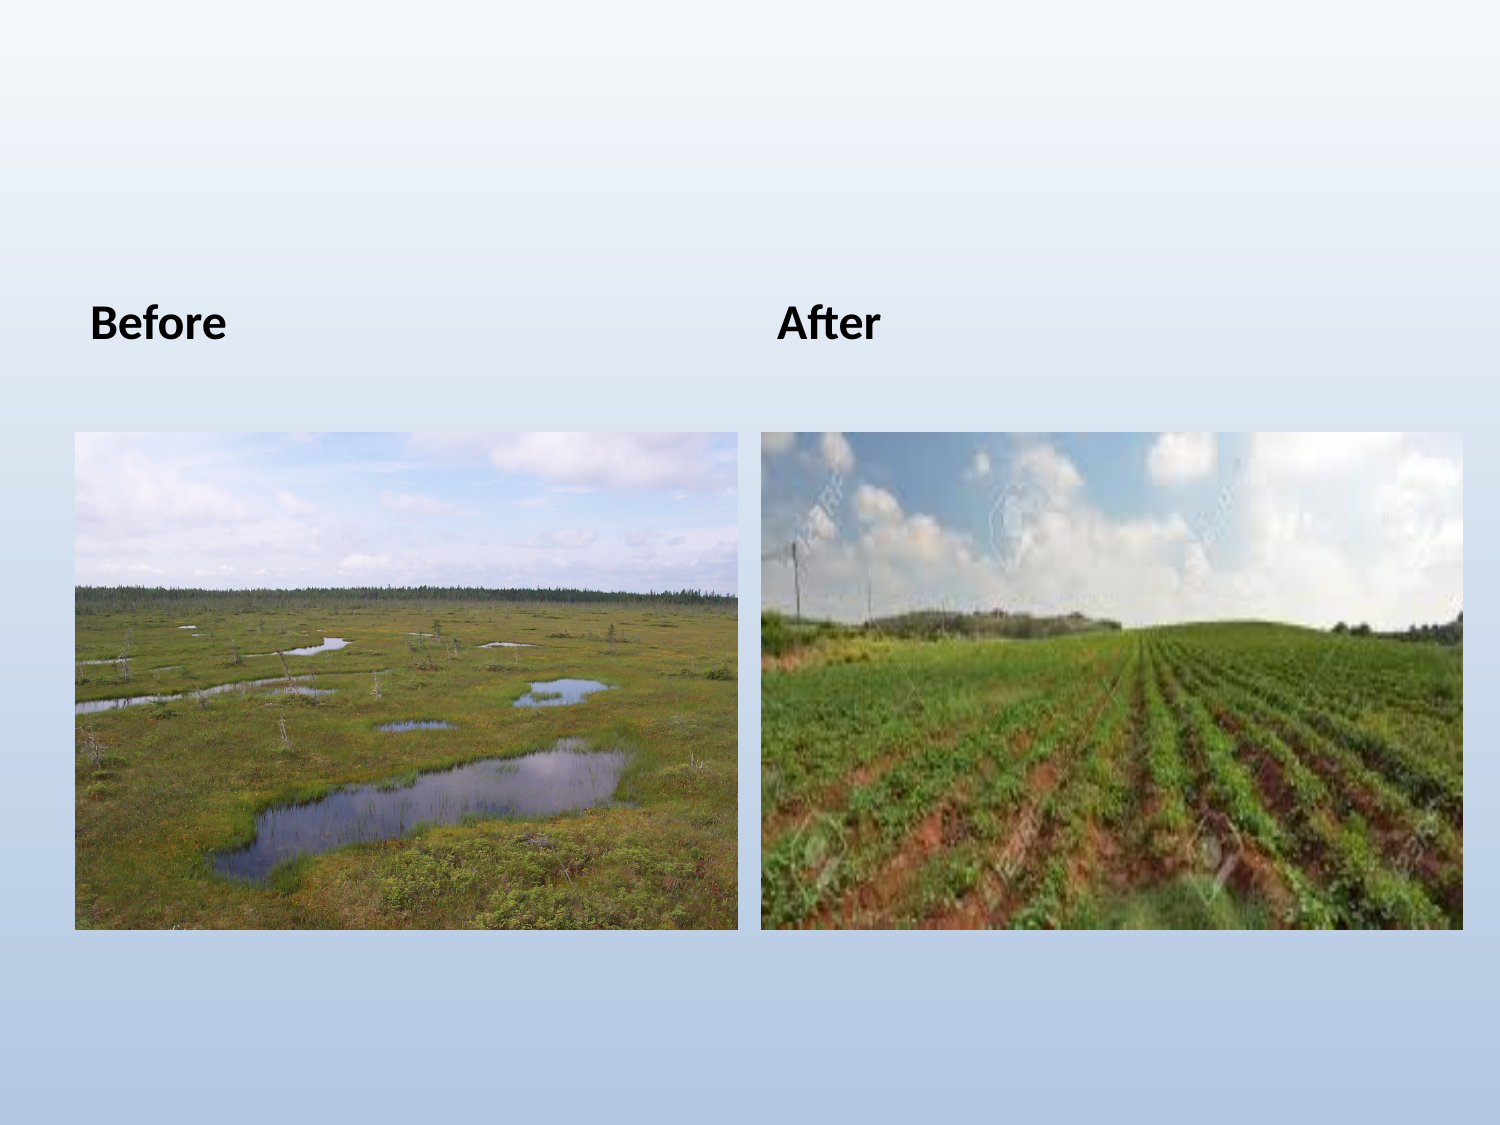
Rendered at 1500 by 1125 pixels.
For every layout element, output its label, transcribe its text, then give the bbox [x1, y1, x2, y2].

list Before [75, 251, 738, 357]
list After [761, 251, 1425, 357]
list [761, 432, 1463, 930]
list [74, 432, 738, 930]
